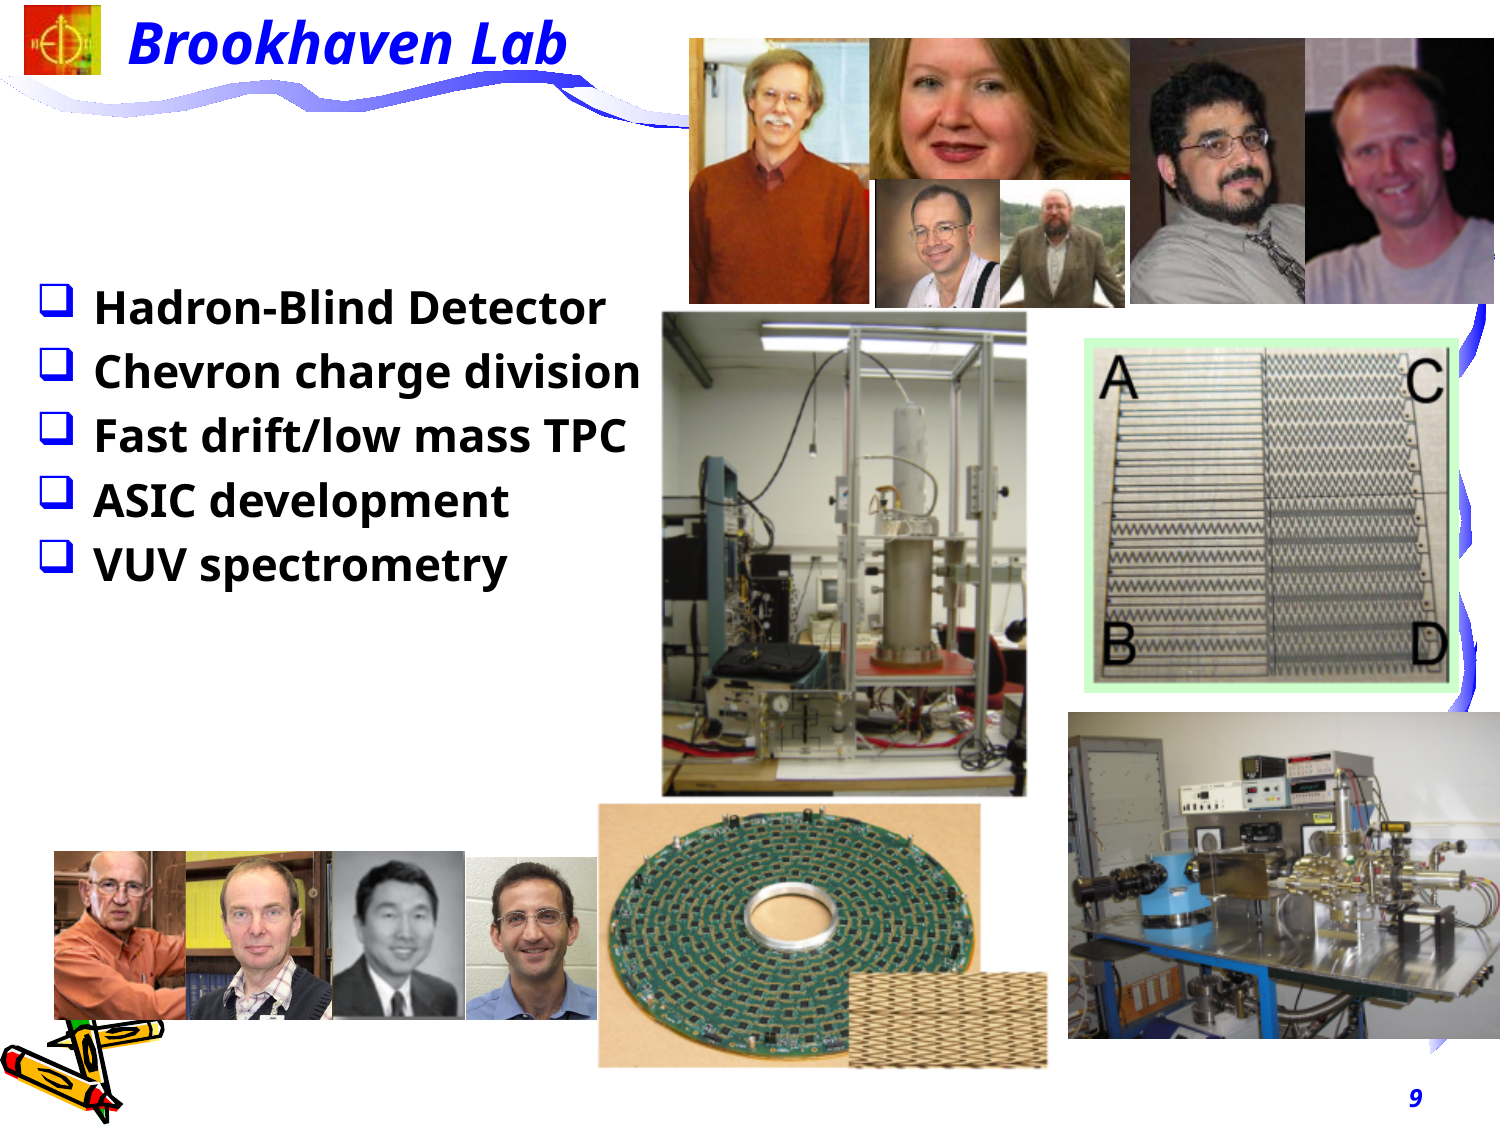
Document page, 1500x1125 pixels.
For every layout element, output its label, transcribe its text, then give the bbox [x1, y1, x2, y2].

list Hadron-Blind Detector Chevron charge division Fast drift/low mass TPC ASIC development VUV spectrometry [21, 271, 673, 663]
title Brookhaven Lab [112, 3, 1500, 84]
slide_number 9 [1349, 1074, 1438, 1117]
picture [24, 5, 101, 75]
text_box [53, 851, 597, 1020]
picture [1084, 337, 1459, 693]
picture [1068, 712, 1500, 1039]
picture [688, 37, 1495, 308]
picture [589, 309, 1050, 1071]
